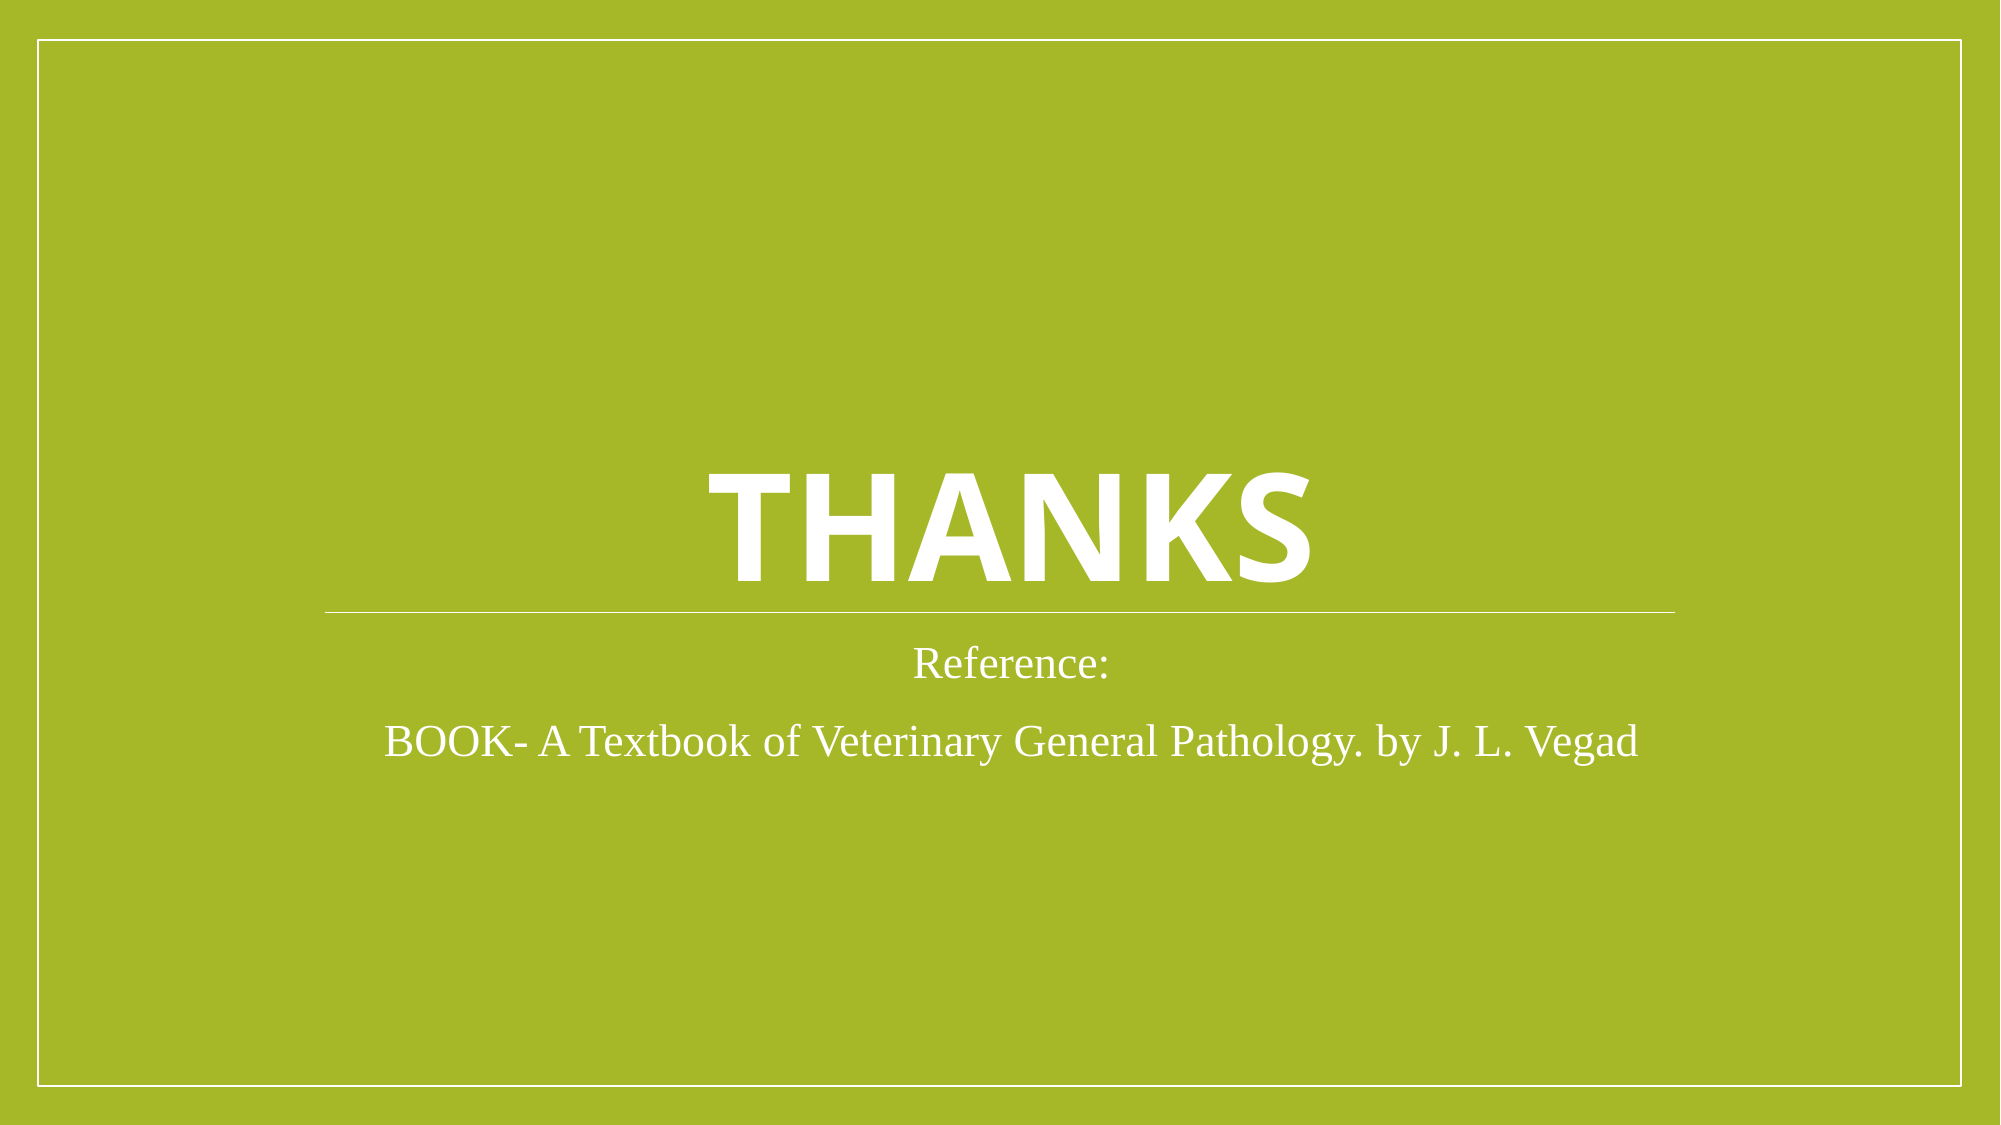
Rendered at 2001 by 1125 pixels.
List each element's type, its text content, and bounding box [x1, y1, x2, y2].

title thanks [165, 409, 1858, 620]
subtitle Reference: BOOK- A Textbook of Veterinary General Pathology. by J. L. Vegad [0, 631, 2000, 934]
